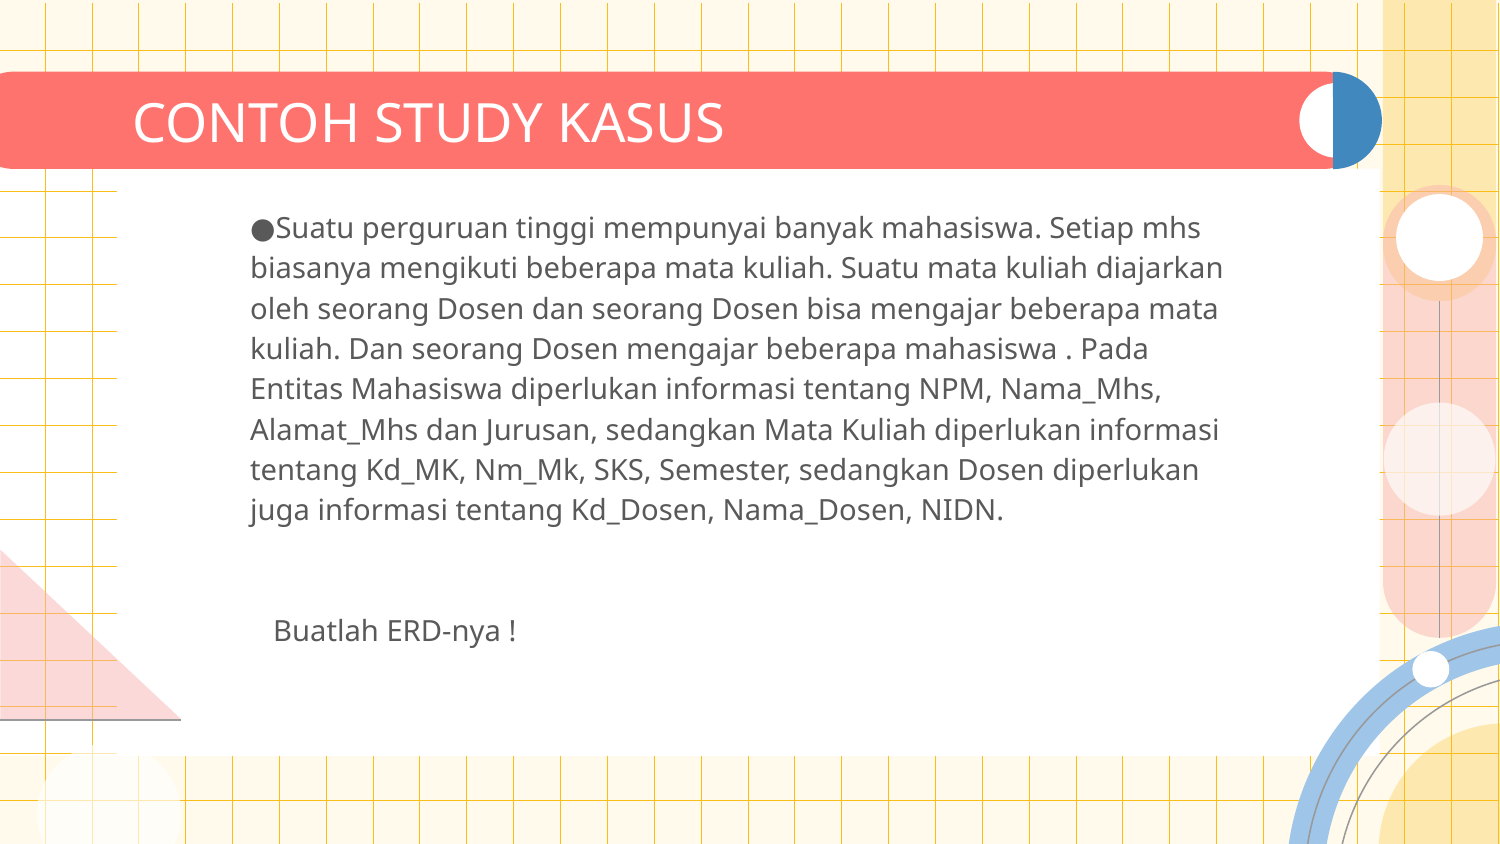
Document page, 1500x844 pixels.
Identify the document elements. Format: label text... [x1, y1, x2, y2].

list Suatu perguruan tinggi mempunyai banyak mahasiswa. Setiap mhs biasanya mengikuti beberapa mata kuliah. Suatu mata kuliah diajarkan oleh seorang Dosen dan seorang Dosen bisa mengajar beberapa mata kuliah. Dan seorang Dosen mengajar beberapa mahasiswa . Pada Entitas Mahasiswa diperlukan informasi tentang NPM, Nama_Mhs, Alamat_Mhs dan Jurusan, sedangkan Mata Kuliah diperlukan informasi tentang Kd_MK, Nm_Mk, SKS, Semester, sedangkan Dosen diperlukan juga informasi tentang Kd_Dosen, Nama_Dosen, NIDN. Buatlah ERD-nya ! [235, 189, 1262, 756]
title CONTOH STUDY KASUS [116, 89, 1275, 152]
